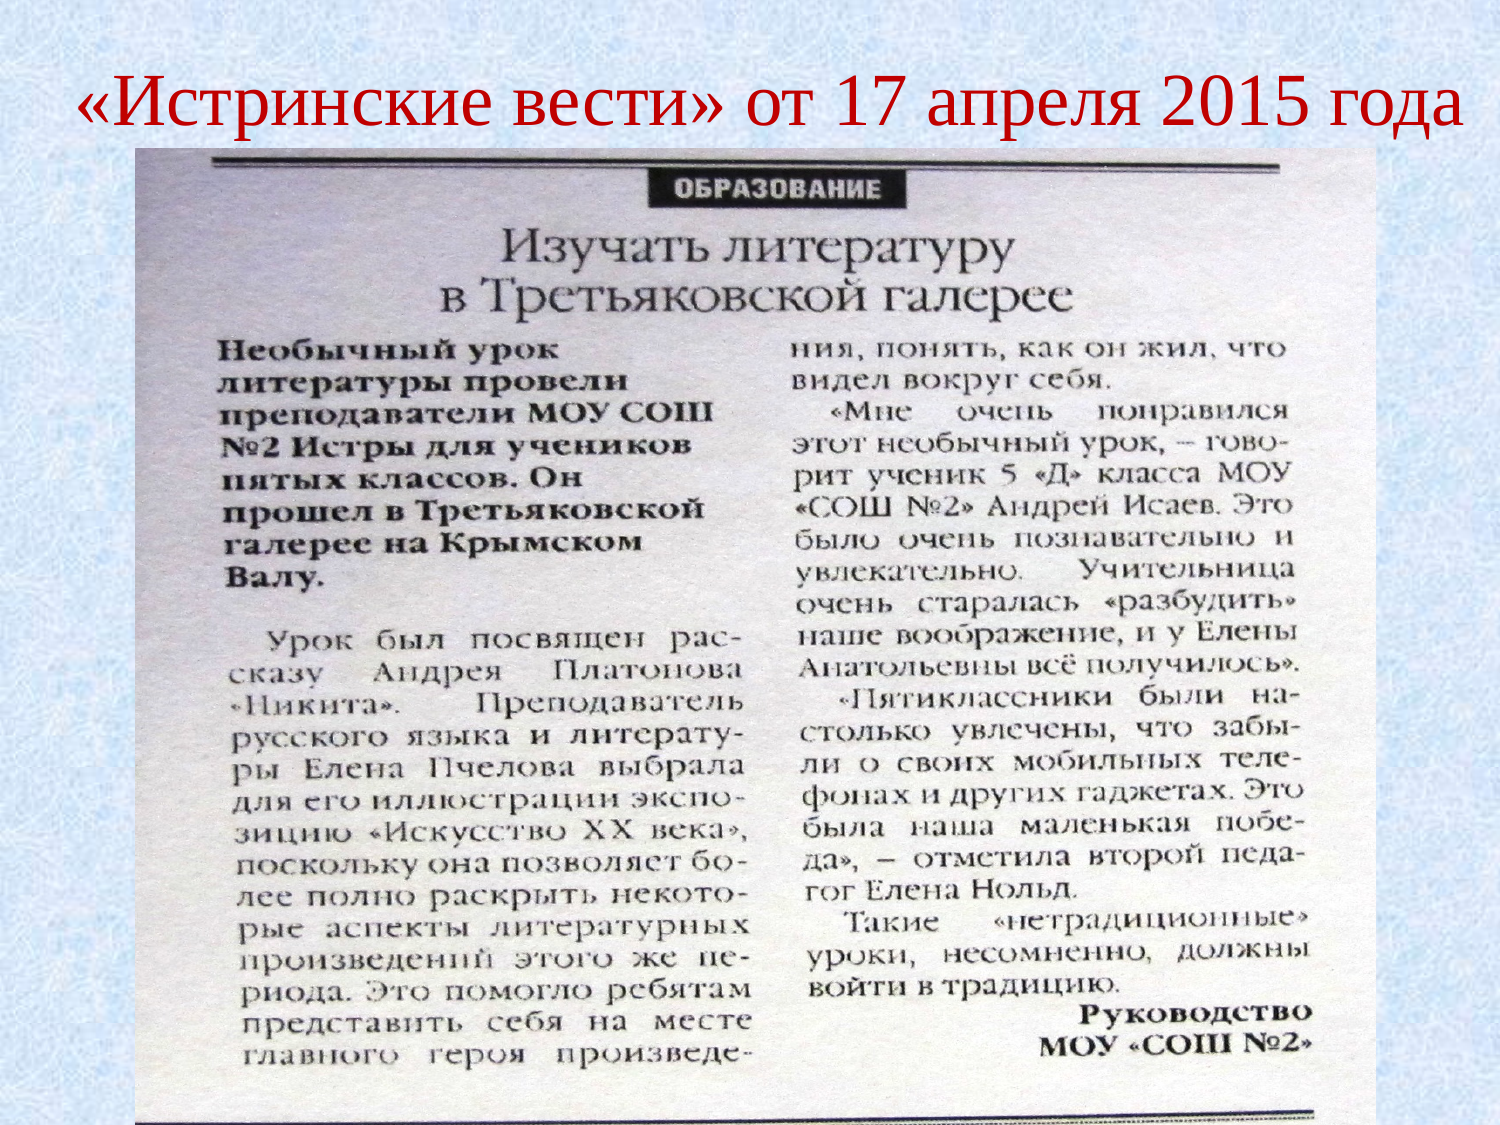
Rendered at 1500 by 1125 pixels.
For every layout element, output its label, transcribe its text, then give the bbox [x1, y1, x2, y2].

picture [0, 0, 1500, 1125]
list «Истринские вести» от 17 апреля 2015 года [41, 42, 1500, 220]
